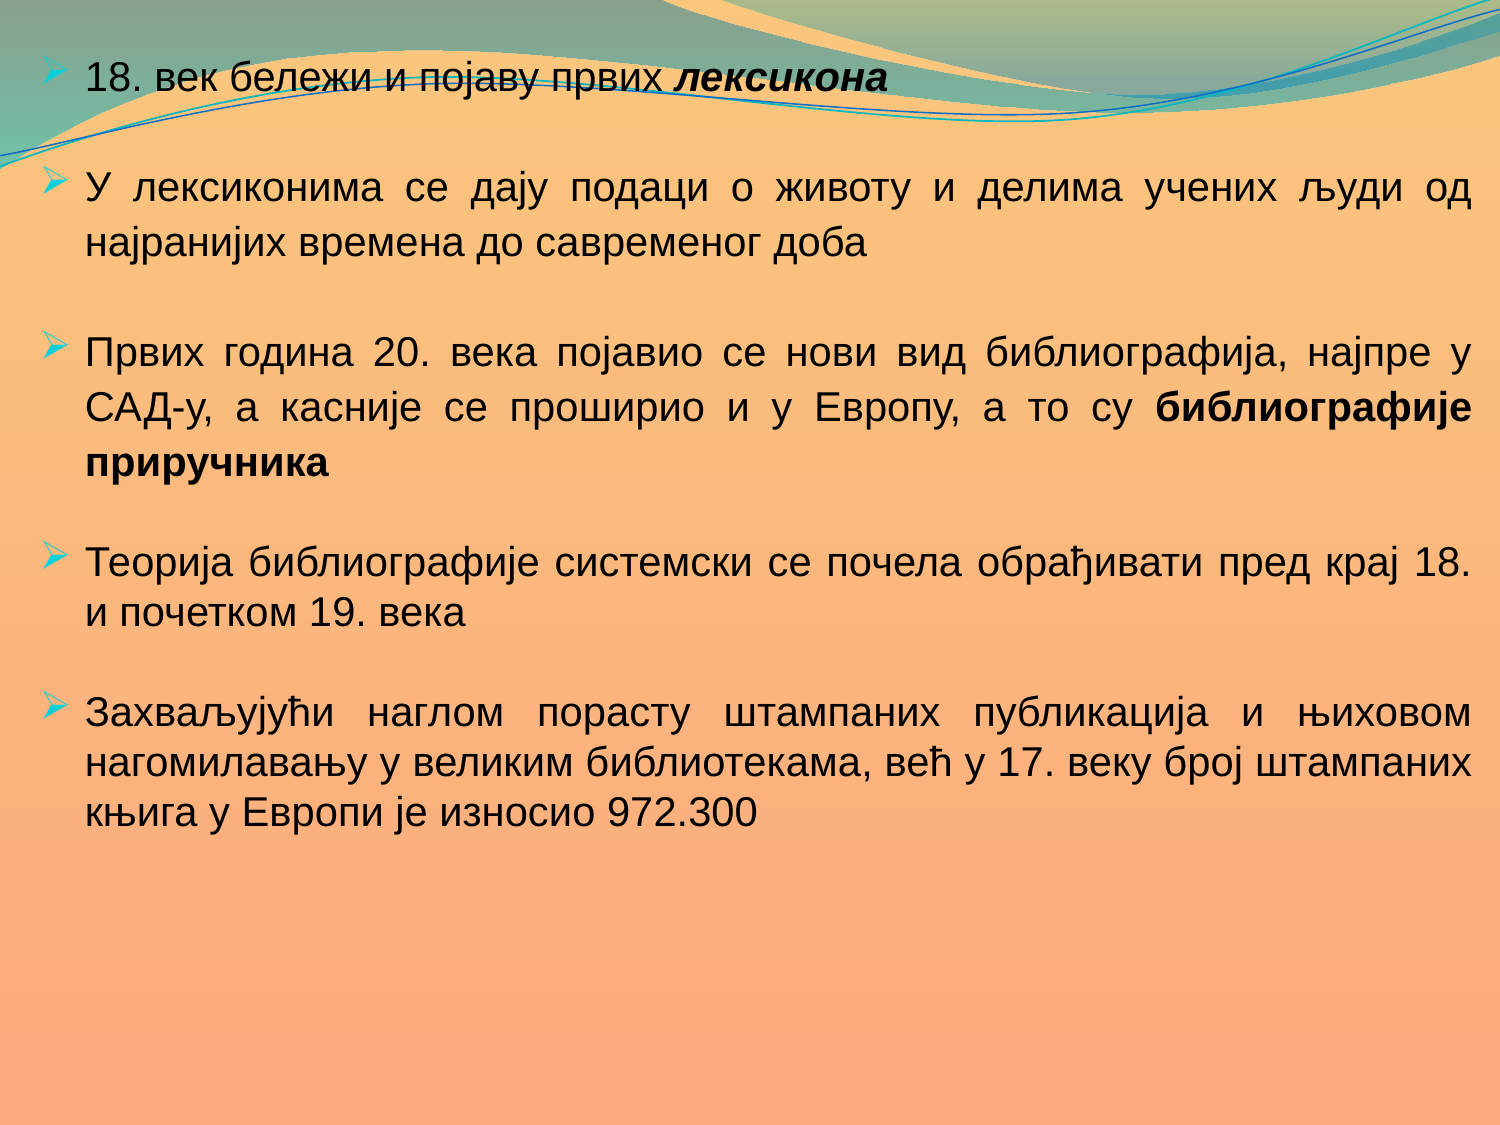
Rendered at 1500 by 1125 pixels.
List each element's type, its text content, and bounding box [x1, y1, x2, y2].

list 18. век бележи и појаву првих лексикона У лексиконима се дају подаци о животу и делима учених људи од најранијих времена до савременог доба Првих година 20. века појавио се нови вид библиографија, најпре у САД-у, а касније се проширио и у Европу, а то су библиографије приручника Теорија библиографије системски се почела обрађивати пред крај 18. и почетком 19. века Захваљујући наглом порасту штампаних публикација и њиховом нагомилавању у великим библиотекама, већ у 17. веку број штампаних књига у Европи је износио 972.300 [24, 37, 1488, 1063]
